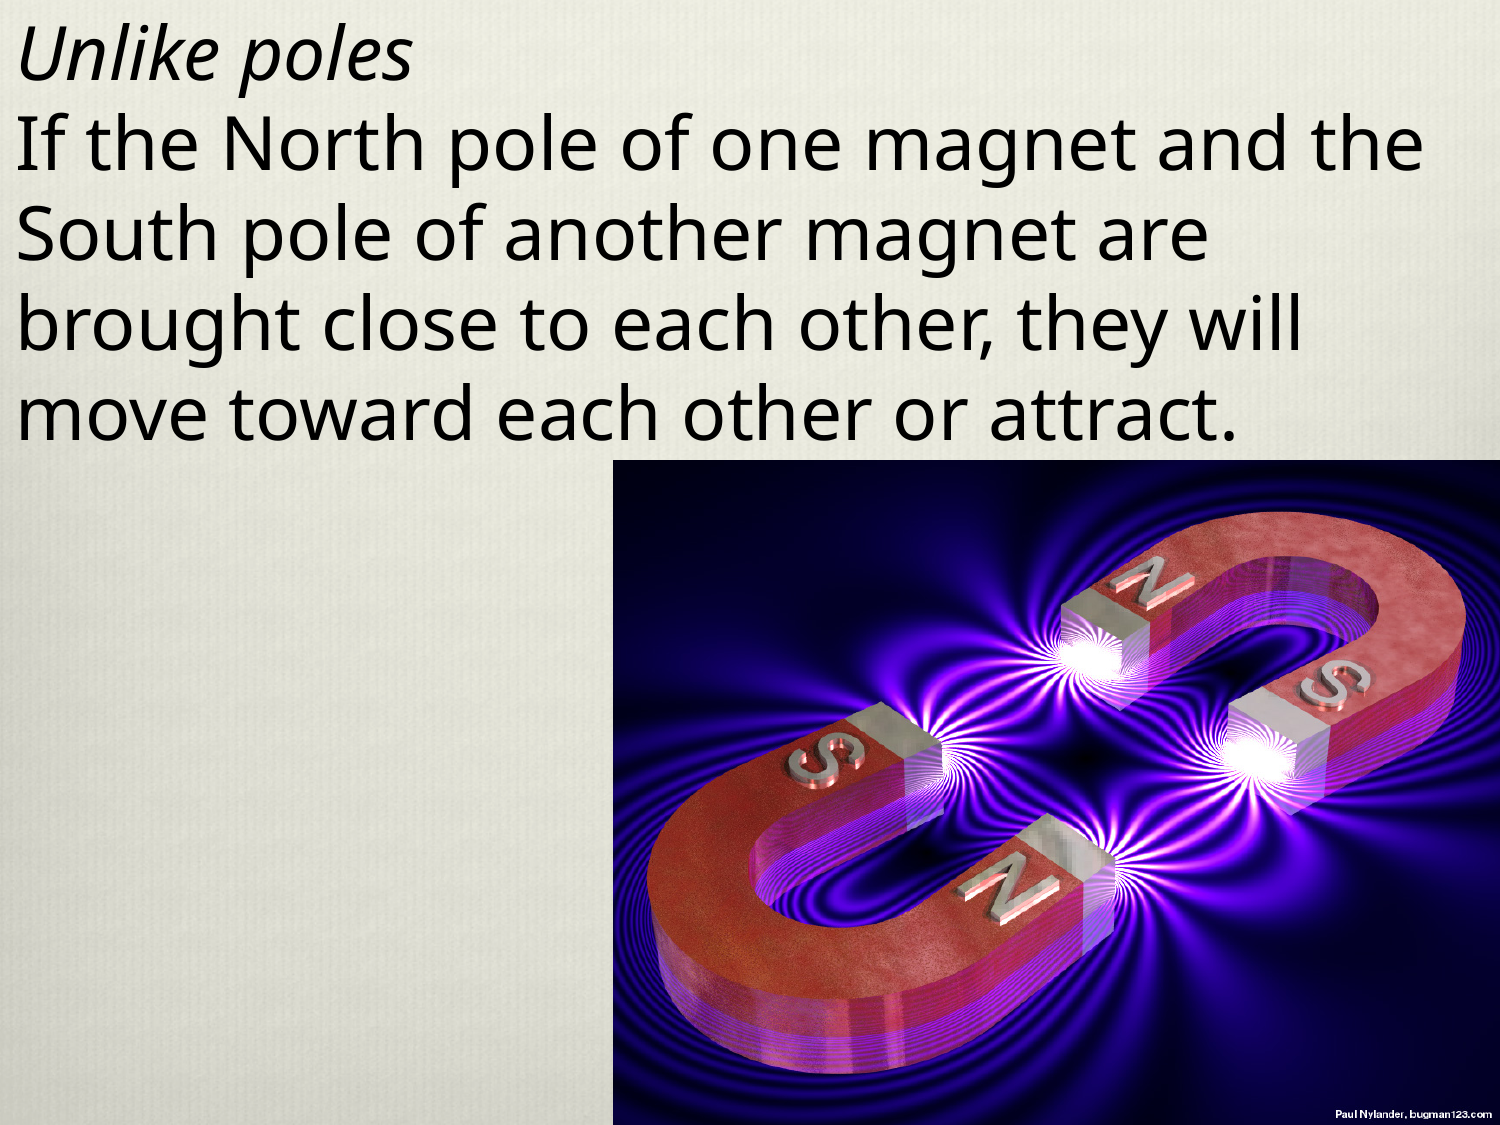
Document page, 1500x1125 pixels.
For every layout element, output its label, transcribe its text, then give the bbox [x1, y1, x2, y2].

picture [612, 459, 1500, 1125]
title Unlike poles If the North pole of one magnet and the South pole of another magnet are brought close to each other, they will move toward each other or attract. [0, 181, 1500, 369]
